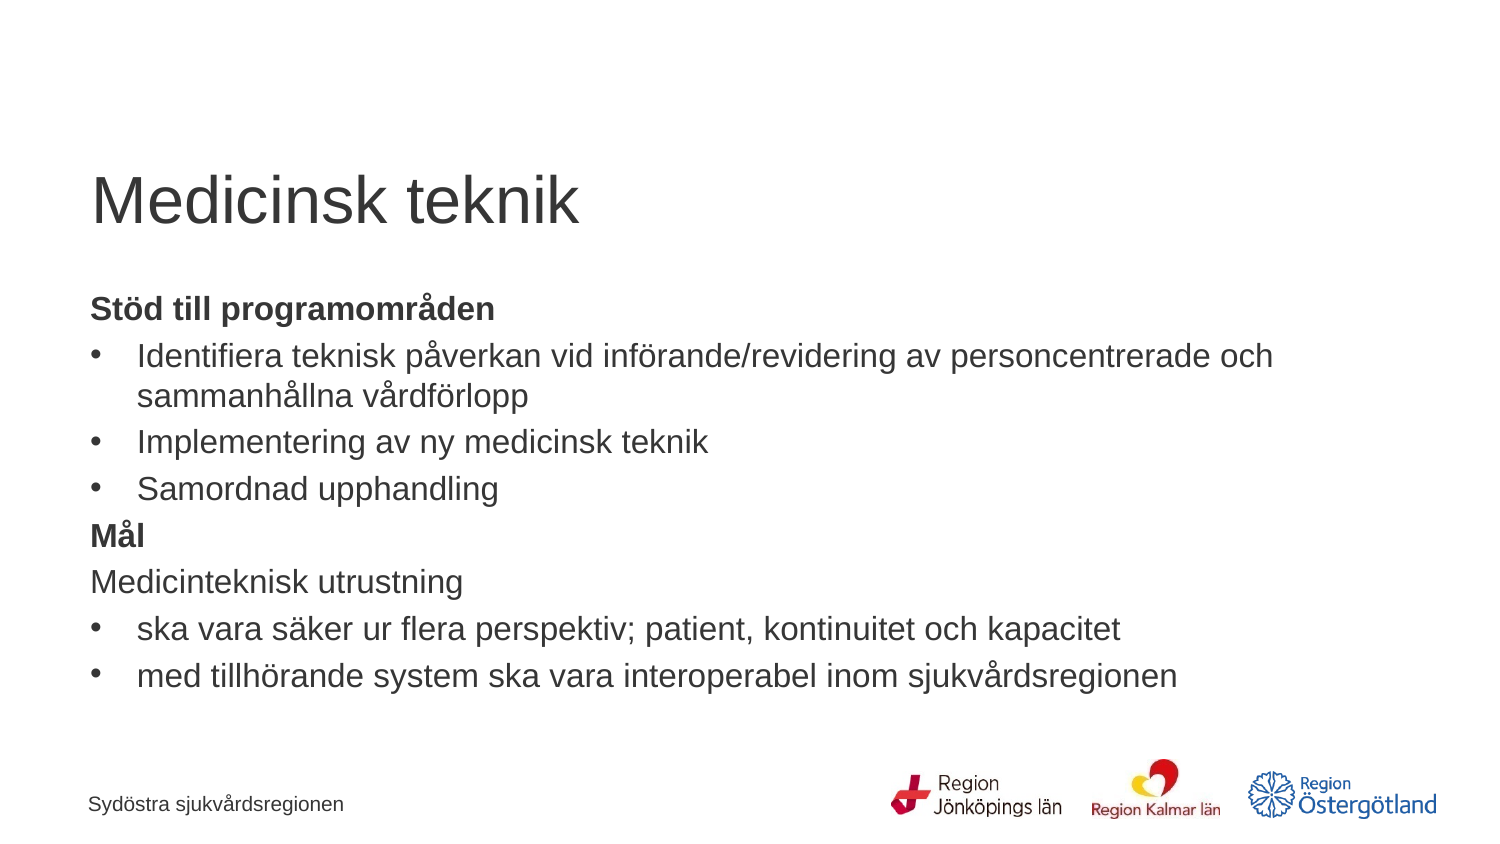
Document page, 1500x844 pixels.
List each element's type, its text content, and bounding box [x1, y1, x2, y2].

title Medicinsk teknik [76, 126, 1427, 268]
picture [1248, 771, 1436, 819]
picture [1092, 759, 1220, 819]
list Stöd till programområden Identifiera teknisk påverkan vid införande/revidering av personcentrerade och sammanhållna vårdförlopp Implementering av ny medicinsk teknik Samordnad upphandling Mål Medicinteknisk utrustning ska vara säker ur flera perspektiv; patient, kontinuitet och kapacitet med tillhörande system ska vara interoperabel inom sjukvårdsregionen [75, 280, 1425, 741]
picture [891, 771, 1062, 819]
